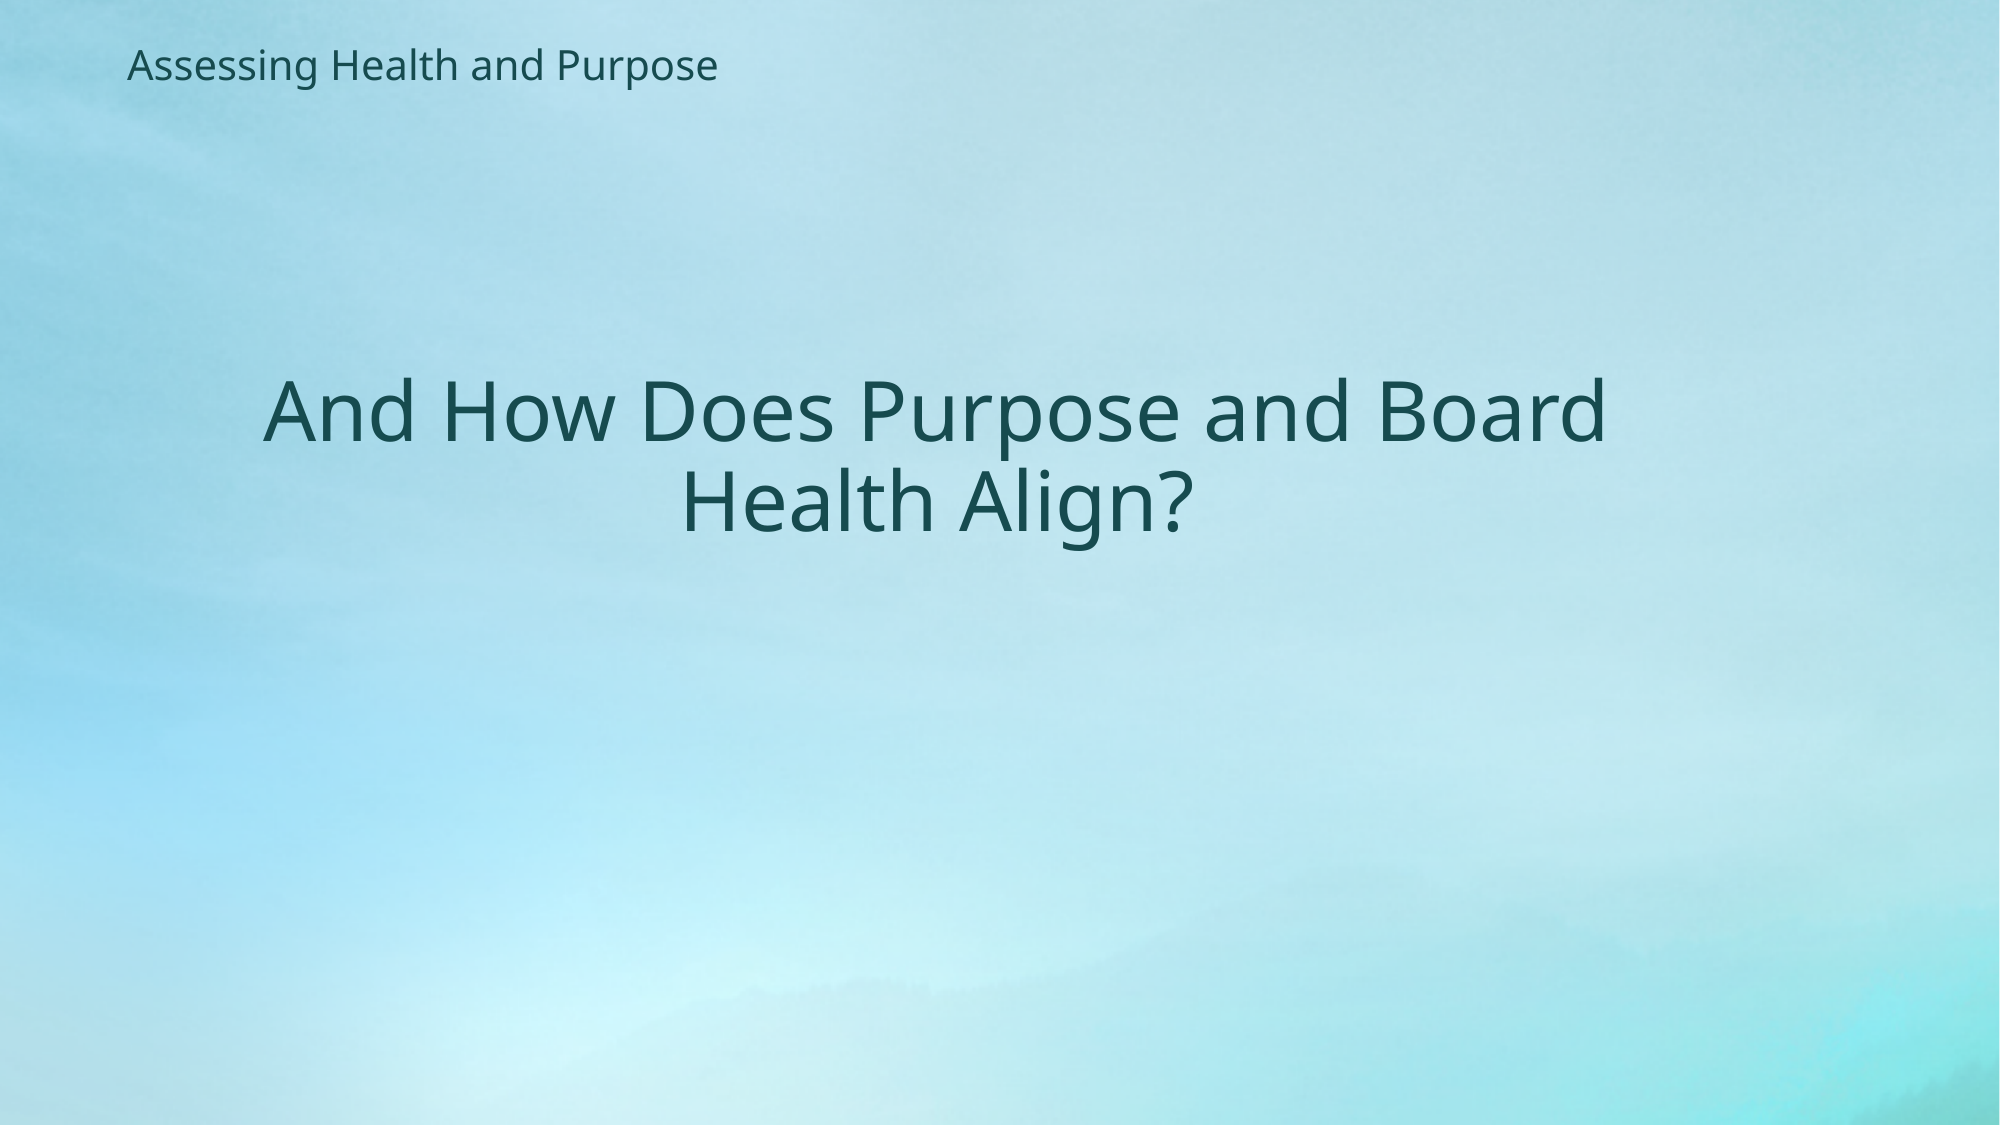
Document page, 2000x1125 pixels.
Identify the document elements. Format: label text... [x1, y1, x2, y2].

picture [0, 0, 2000, 1125]
text_box Assessing Health and Purpose [112, 37, 1888, 98]
text_box And How Does Purpose and Board Health Align? [224, 362, 1650, 558]
